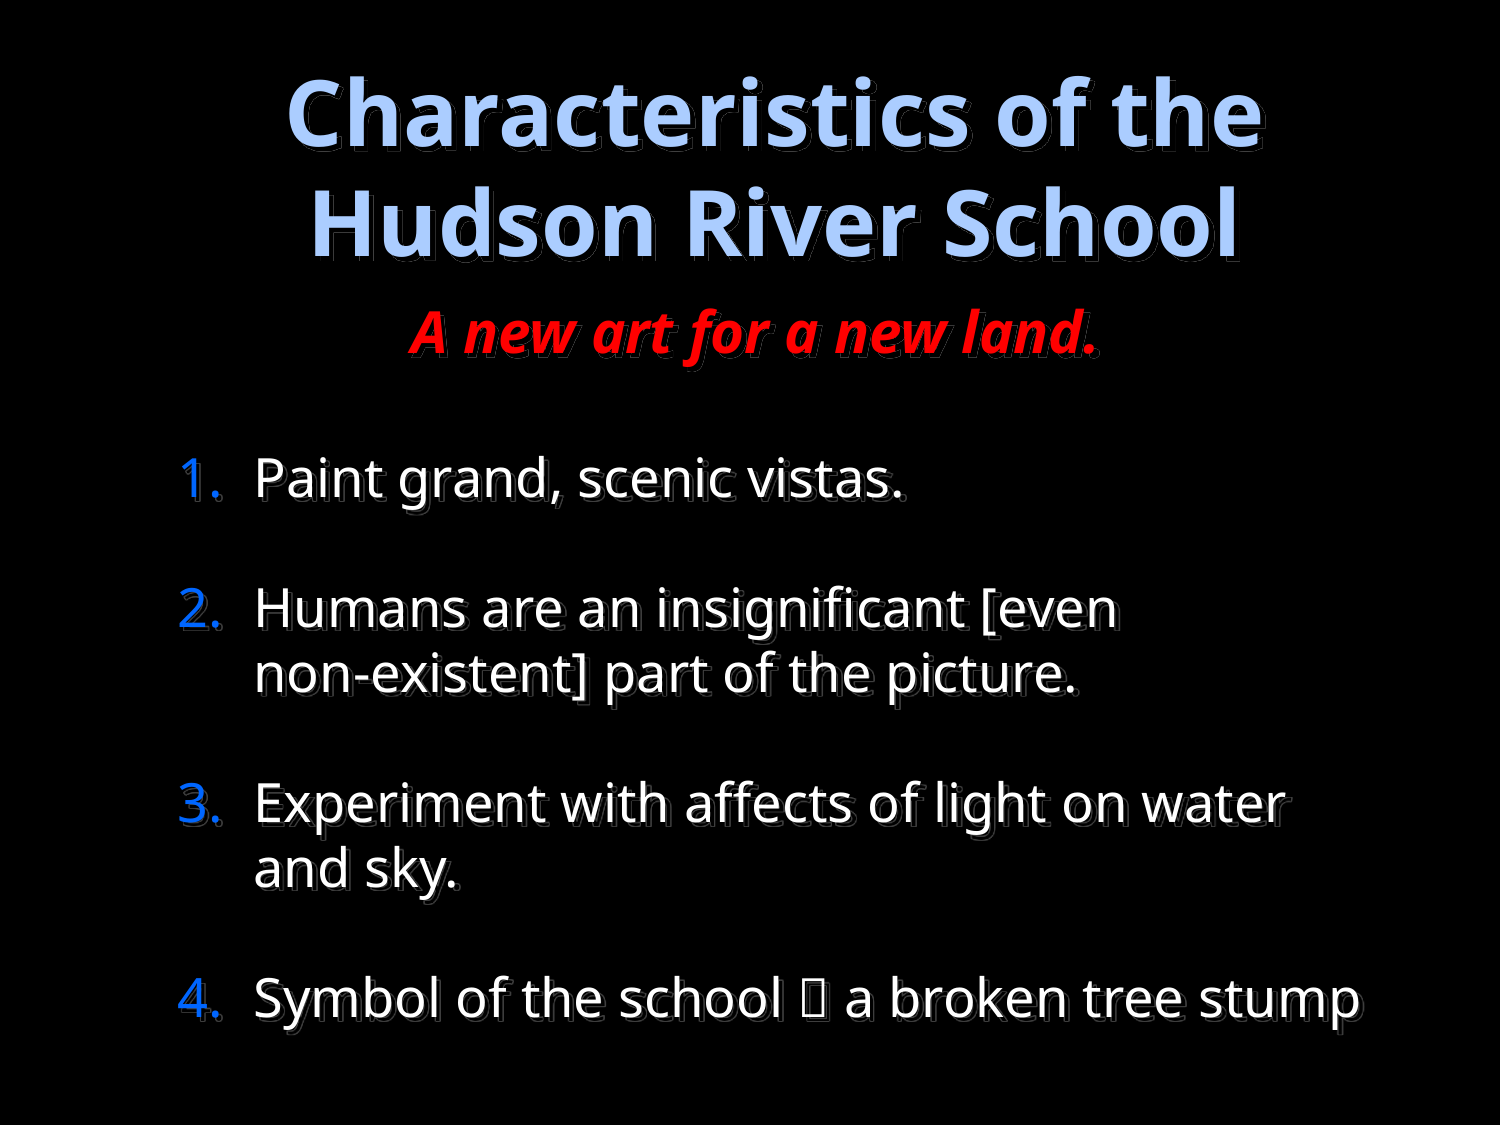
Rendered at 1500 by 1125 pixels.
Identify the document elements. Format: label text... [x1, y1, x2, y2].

text_box Paint grand, scenic vistas. Humans are an insignificant [even non-existent] part of the picture. Experiment with affects of light on water and sky. Symbol of the school  a broken tree stump [162, 436, 1428, 1036]
text_box Characteristics of the Hudson River School [187, 47, 1363, 282]
text_box A new art for a new land. [396, 287, 1116, 373]
